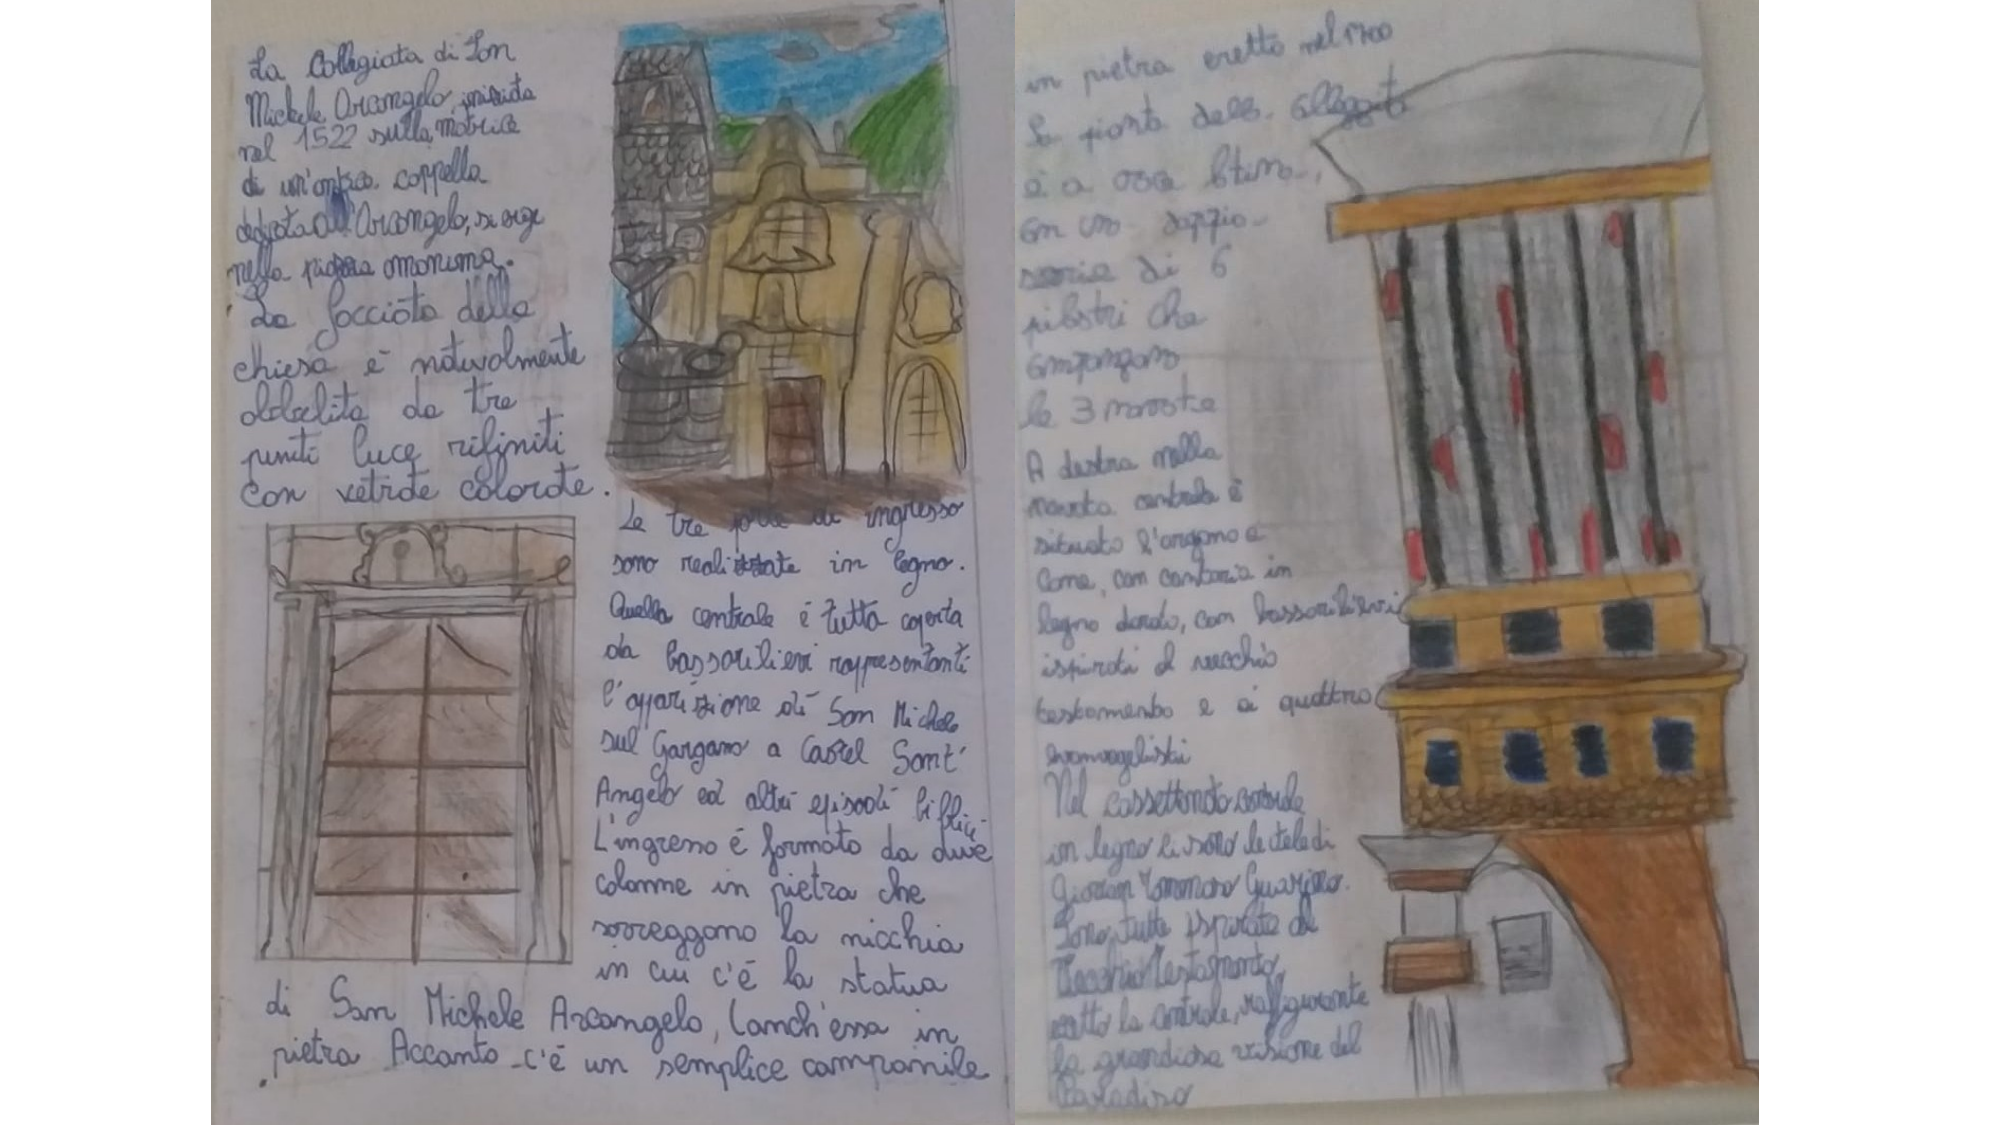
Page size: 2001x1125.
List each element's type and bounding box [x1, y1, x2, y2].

picture [210, 0, 1760, 1125]
